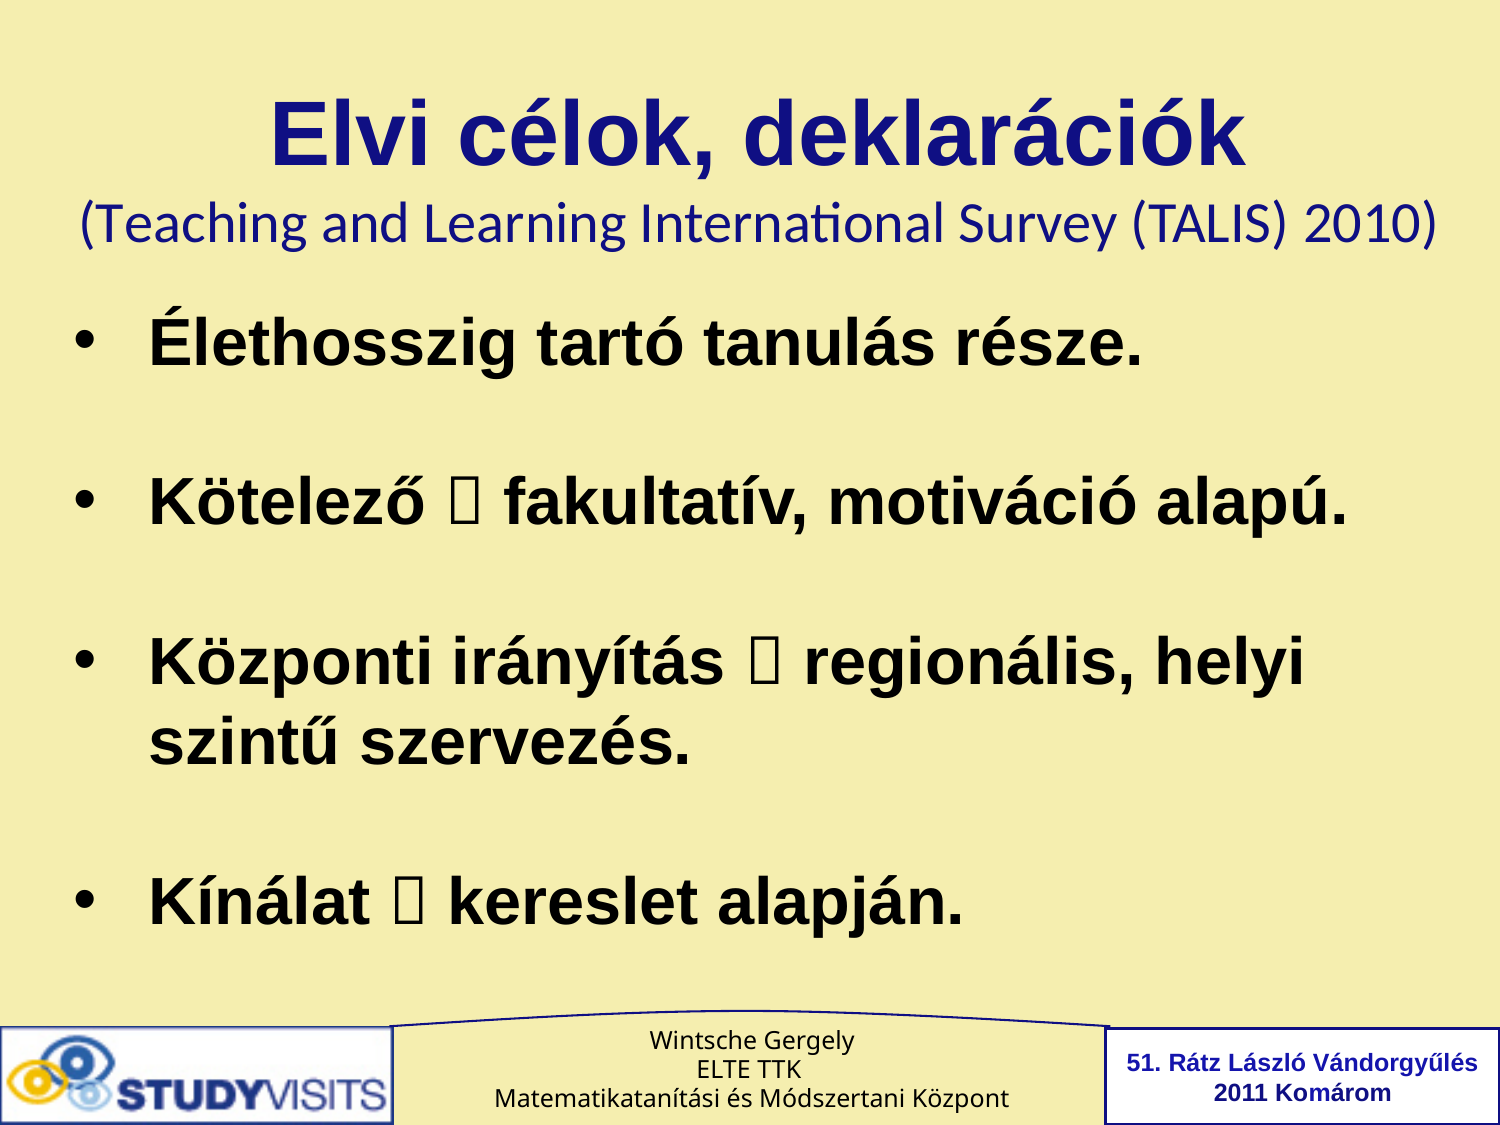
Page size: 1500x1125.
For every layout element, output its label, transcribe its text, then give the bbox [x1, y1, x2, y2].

text_box Élethosszig tartó tanulás része. Kötelező  fakultatív, motiváció alapú. Központi irányítás  regionális, helyi szintű szervezés. Kínálat  kereslet alapján. [58, 290, 1442, 1024]
text_box Wintsche Gergely ELTE TTK Matematikatanítási és Módszertani Központ [399, 1027, 1105, 1124]
text_box 51. Rátz László Vándorgyűlés 2011 Komárom [1105, 1028, 1500, 1125]
title Elvi célok, deklarációk (Teaching and Learning International Survey (TALIS) 2010) [58, 66, 1460, 197]
text_box [394, 1024, 1111, 1028]
picture [0, 1026, 394, 1125]
